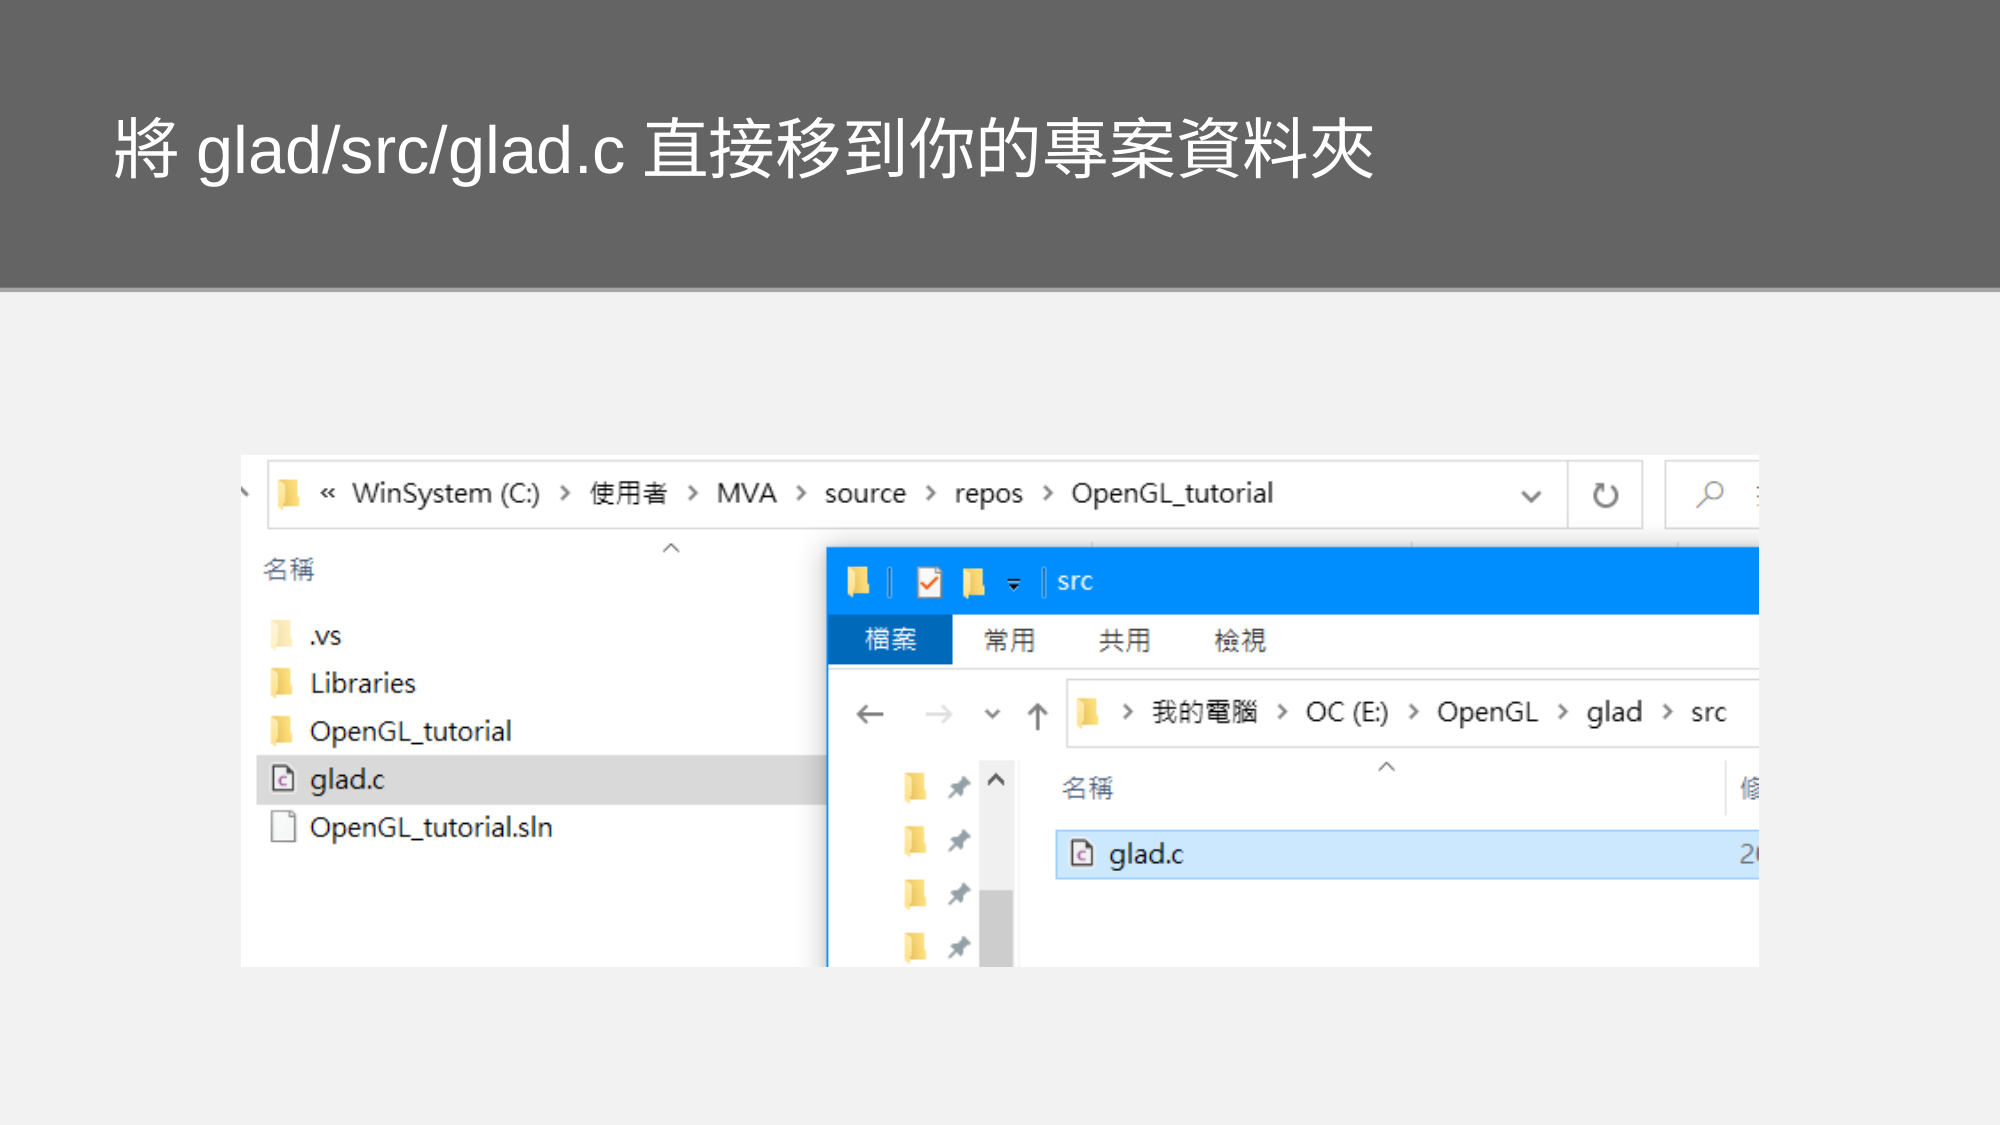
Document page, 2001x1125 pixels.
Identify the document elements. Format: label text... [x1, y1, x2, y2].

title 將glad/src/glad.c直接移到你的專案資料夾 [98, 43, 1902, 261]
picture [241, 454, 1759, 967]
